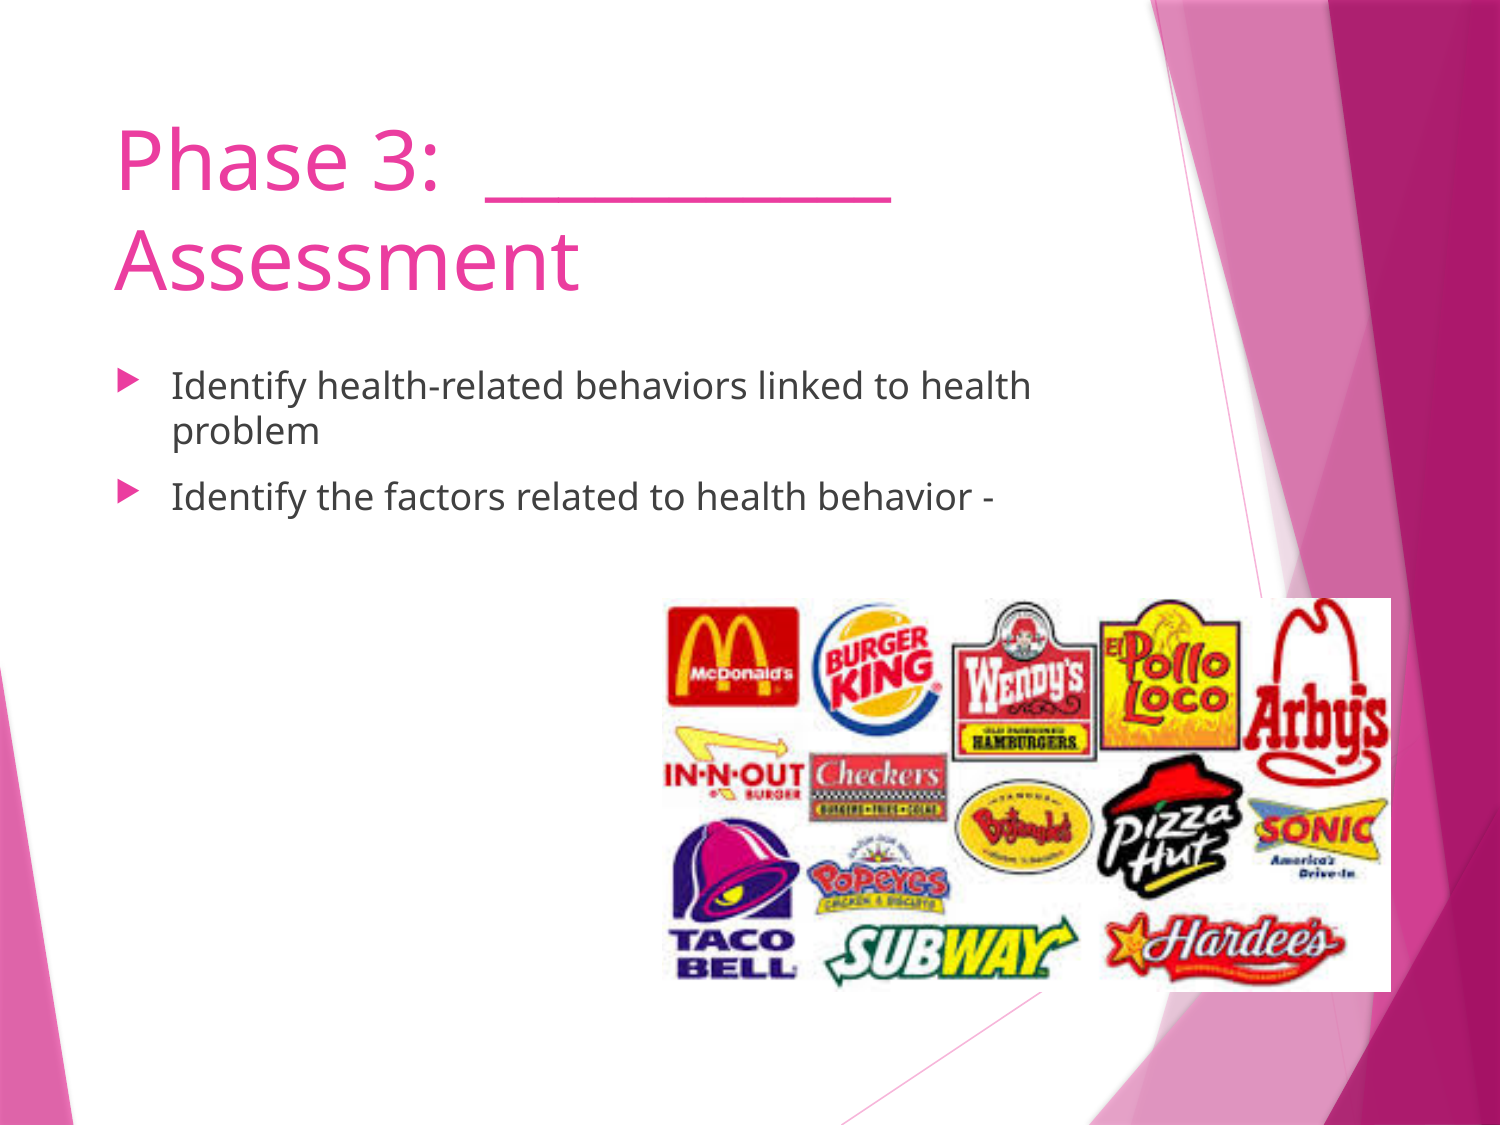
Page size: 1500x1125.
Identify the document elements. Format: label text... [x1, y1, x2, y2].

list Identify health-related behaviors linked to health problem Identify the factors related to health behavior - [99, 354, 1142, 992]
picture [661, 597, 1392, 992]
title Phase 3: ___________ Assessment [99, 99, 1142, 317]
